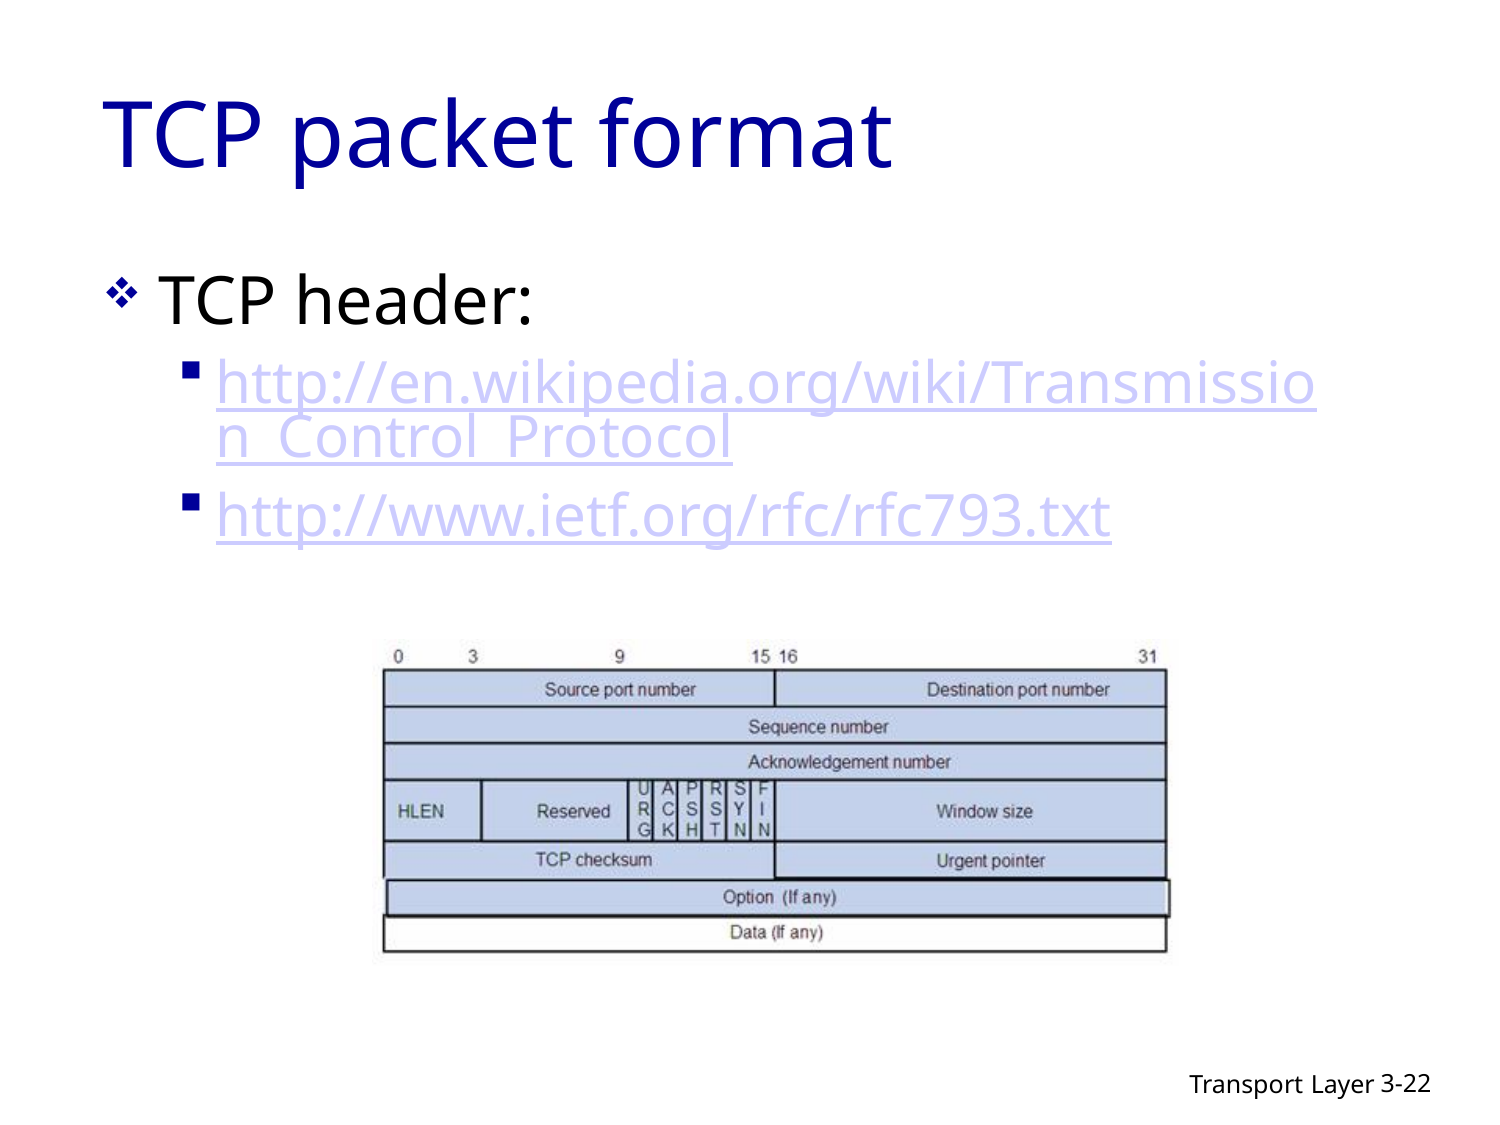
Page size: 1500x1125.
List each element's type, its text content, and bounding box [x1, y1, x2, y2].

slide_number 3-22 [1365, 1059, 1477, 1106]
title TCP packet format [87, 37, 1363, 225]
list TCP header: http://en.wikipedia.org/wiki/Transmission_Control_Protocol http://www.ietf.org/rfc/rfc793.txt [87, 262, 1363, 1025]
picture [372, 638, 1179, 966]
footer Transport Layer [914, 1056, 1391, 1105]
